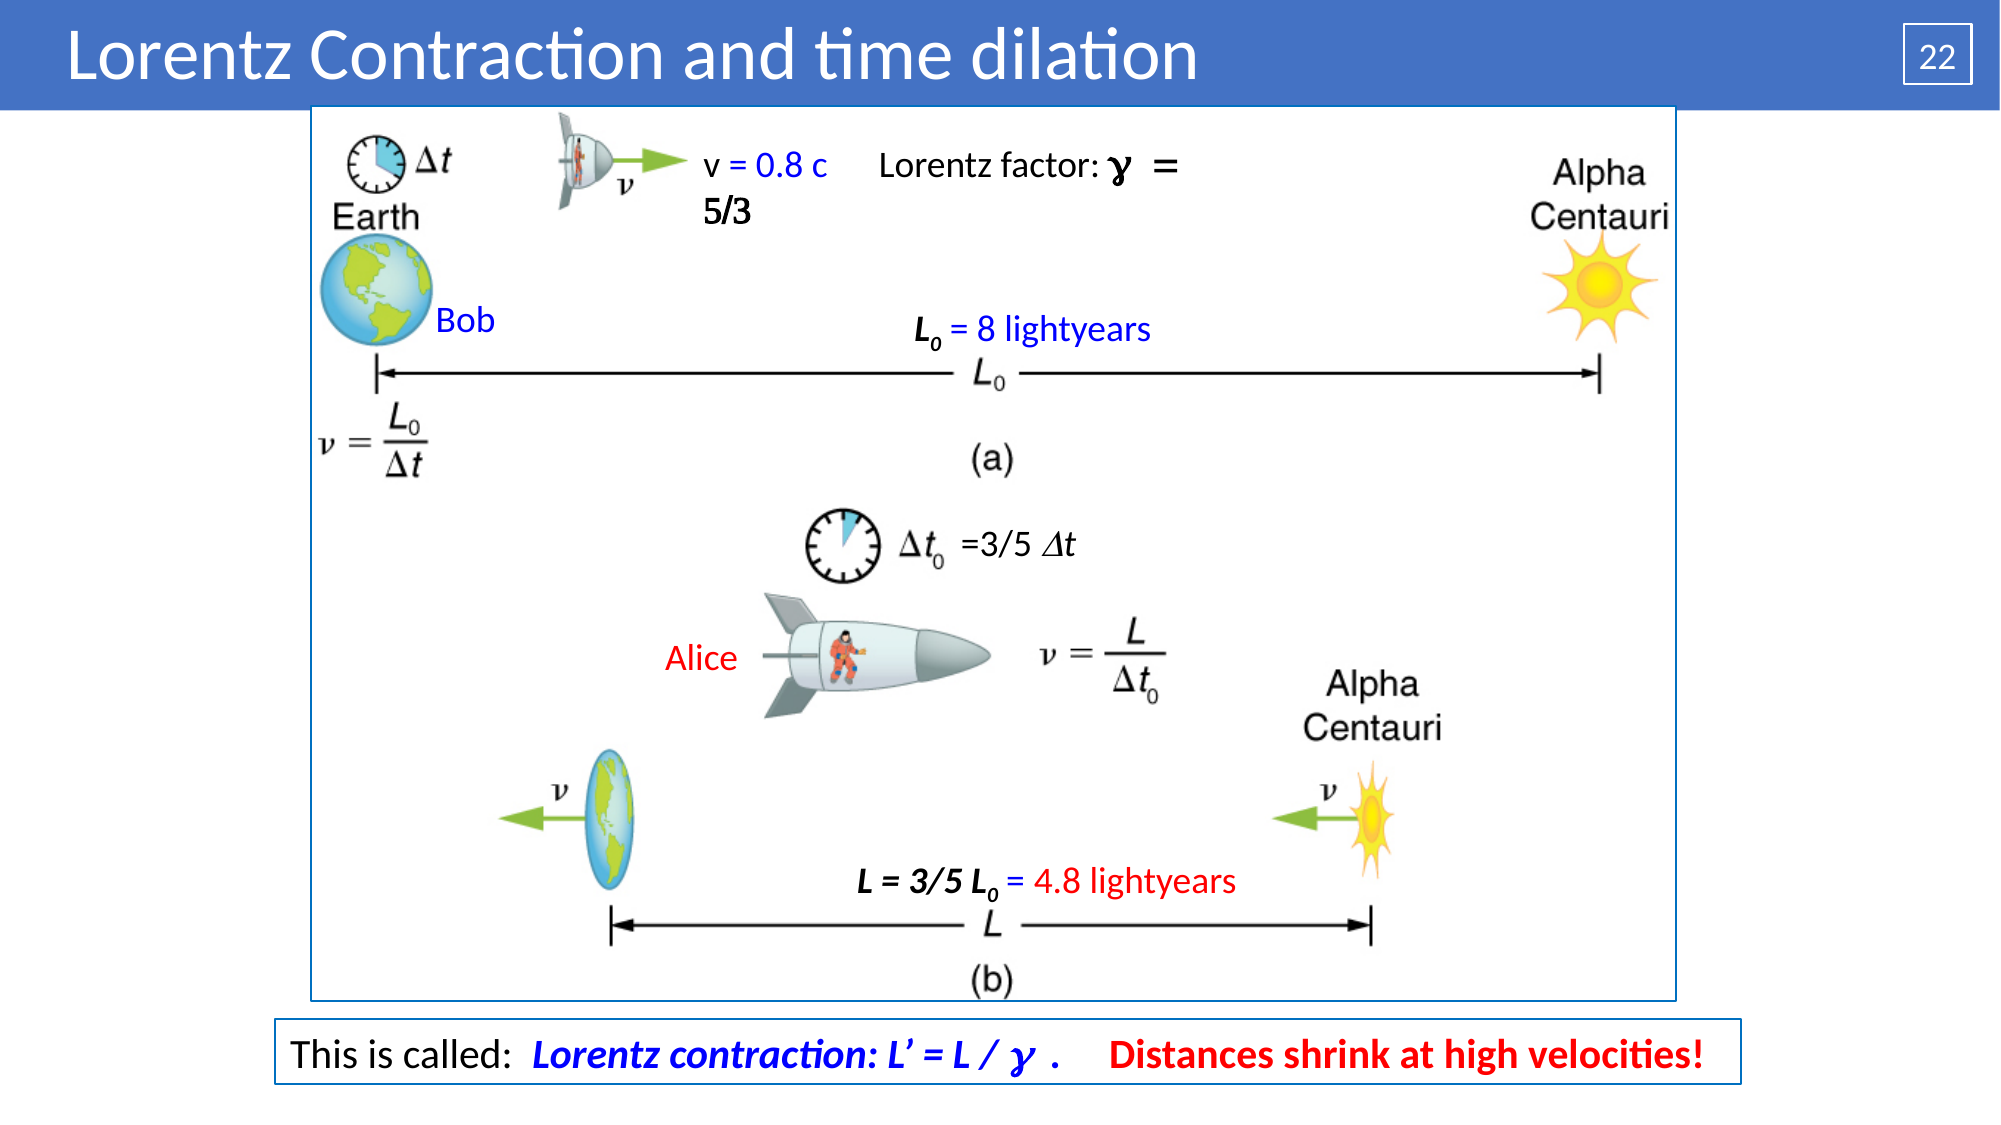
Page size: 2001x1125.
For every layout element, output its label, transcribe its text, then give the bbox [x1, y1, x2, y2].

picture [311, 107, 1676, 1001]
text_box This is called: Lorentz contraction: L’ = L / g . Distances shrink at high velocities! [275, 1019, 1741, 1084]
text_box 22 [1903, 24, 1972, 85]
title Lorentz Contraction and time dilation [0, 0, 2000, 111]
